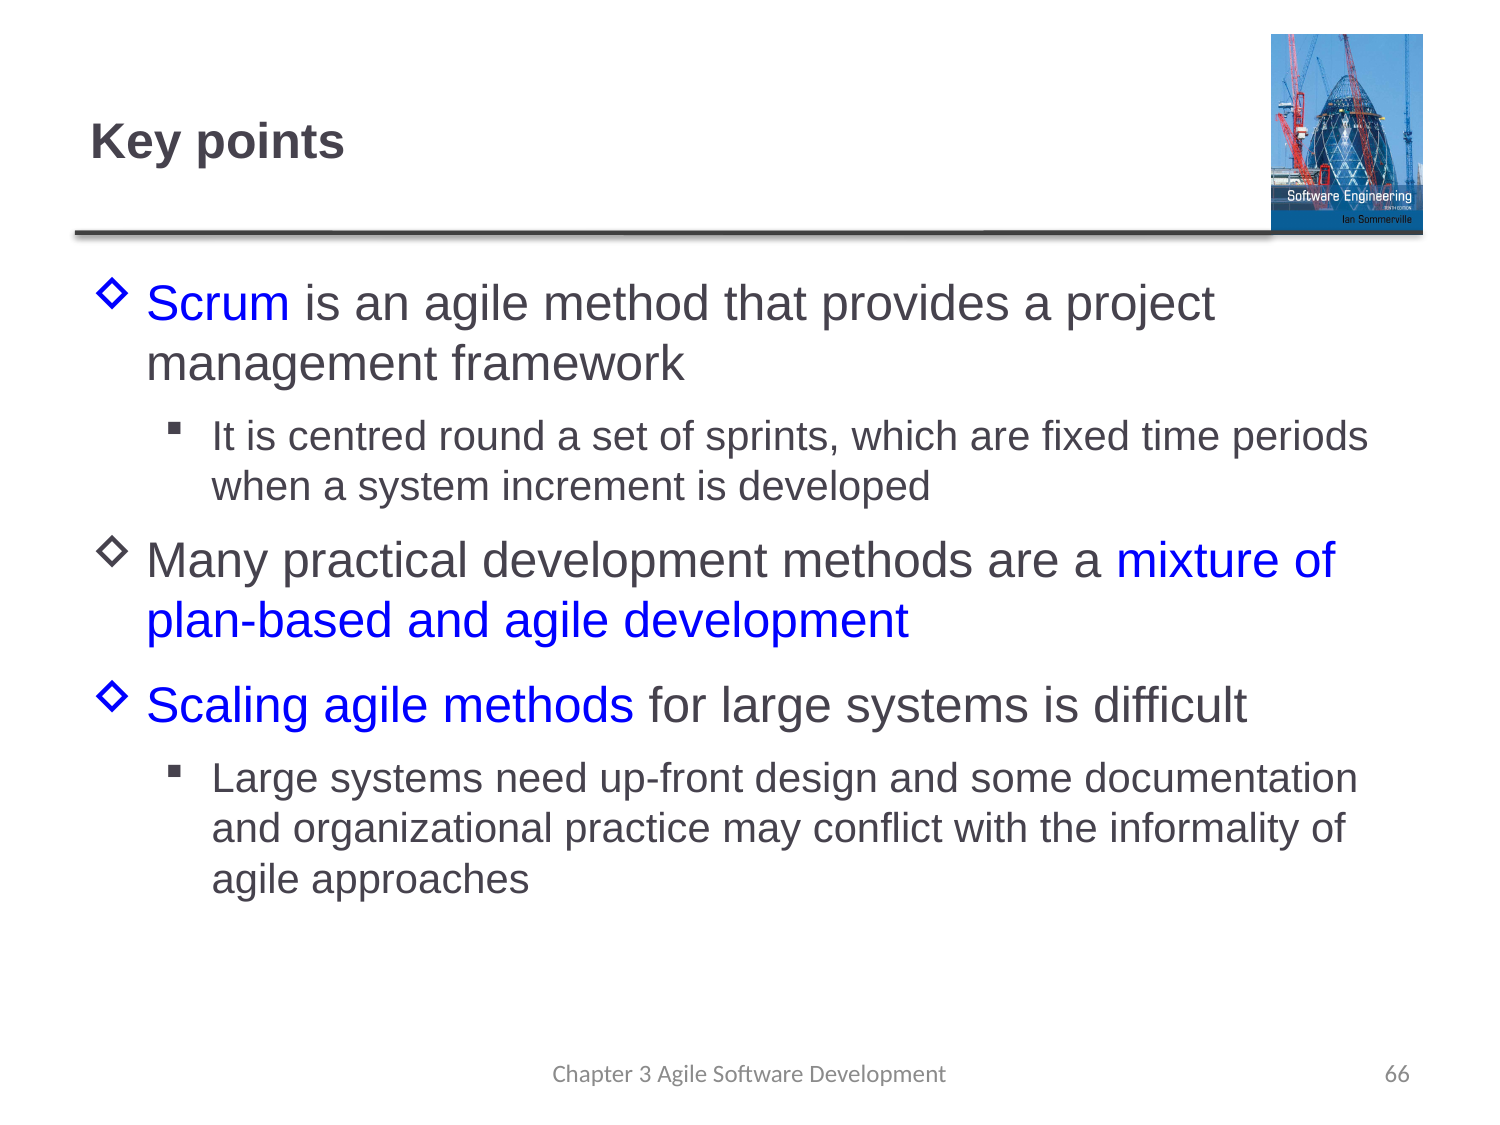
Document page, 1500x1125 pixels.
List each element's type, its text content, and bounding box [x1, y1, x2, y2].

footer Chapter 3 Agile Software Development [512, 1042, 988, 1103]
picture [1271, 34, 1423, 230]
list Scrum is an agile method that provides a project management framework It is centred round a set of sprints, which are fixed time periods when a system increment is developed Many practical development methods are a mixture of plan-based and agile development Scaling agile methods for large systems is difficult Large systems need up-front design and some documentation and organizational practice may conflict with the informality of agile approaches [75, 262, 1425, 1005]
title Key points [74, 44, 1272, 233]
slide_number 66 [1074, 1042, 1425, 1103]
